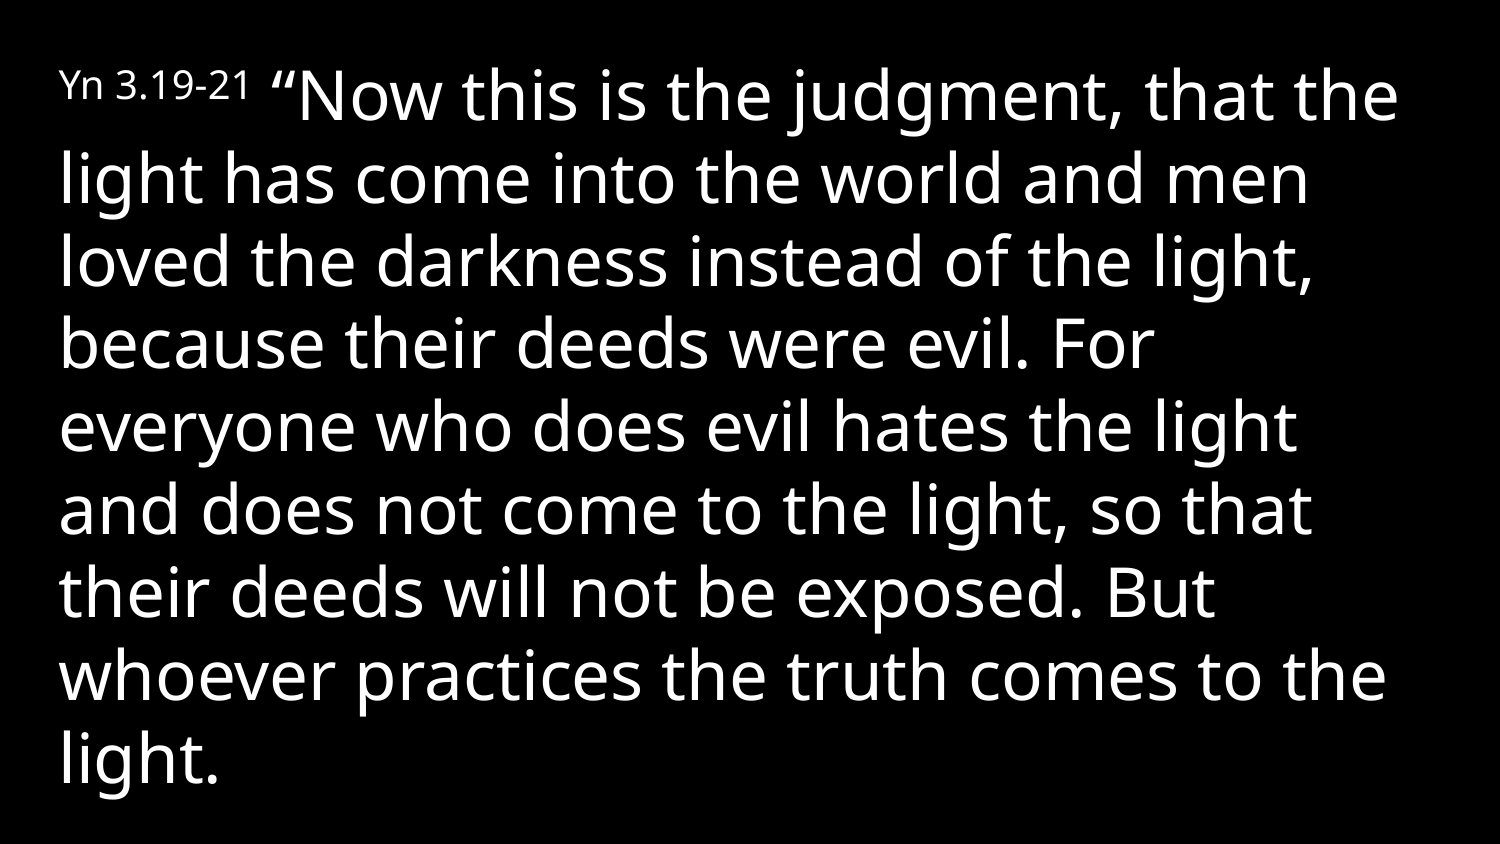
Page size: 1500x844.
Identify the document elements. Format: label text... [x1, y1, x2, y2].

list Yn 3.19-21 “Now this is the judgment, that the light has come into the world and men loved the darkness instead of the light, because their deeds were evil. For everyone who does evil hates the light and does not come to the light, so that their deeds will not be exposed. But whoever practices the truth comes to the light. [50, 46, 1425, 810]
